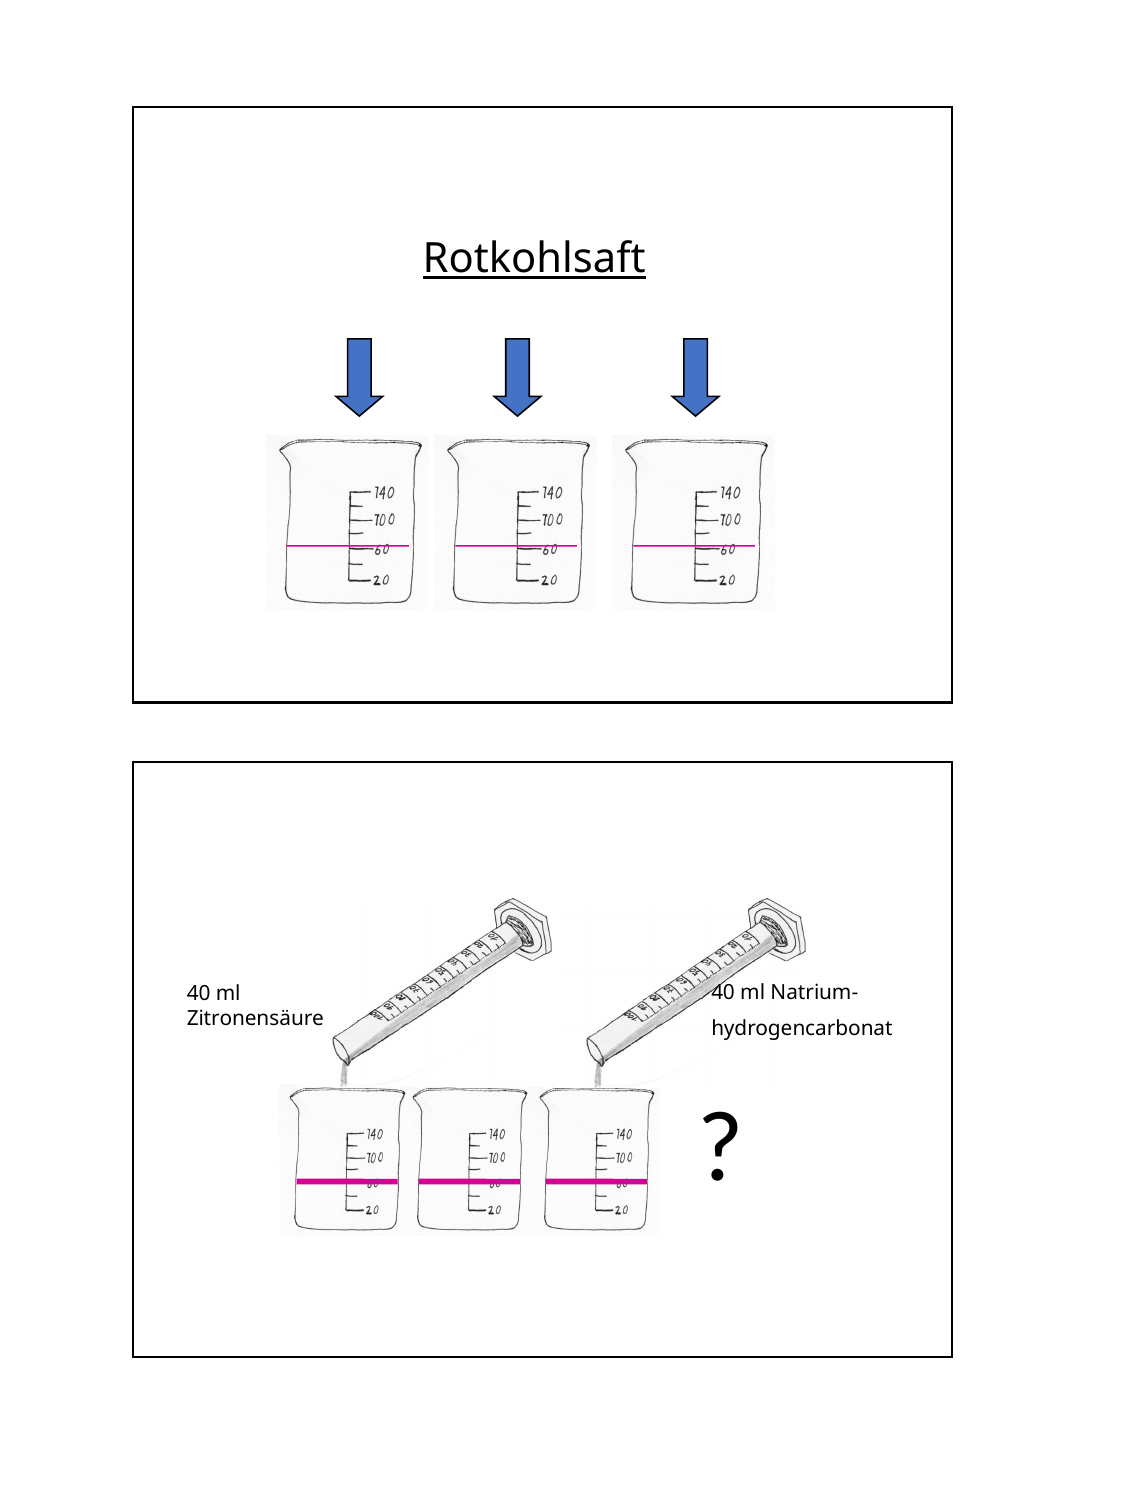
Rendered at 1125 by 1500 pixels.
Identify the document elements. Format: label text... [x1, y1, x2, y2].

text_box [132, 761, 953, 1358]
text_box [132, 106, 953, 704]
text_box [266, 223, 775, 610]
text_box 40 ml Zitronensäure [172, 972, 279, 1037]
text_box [279, 898, 996, 1258]
